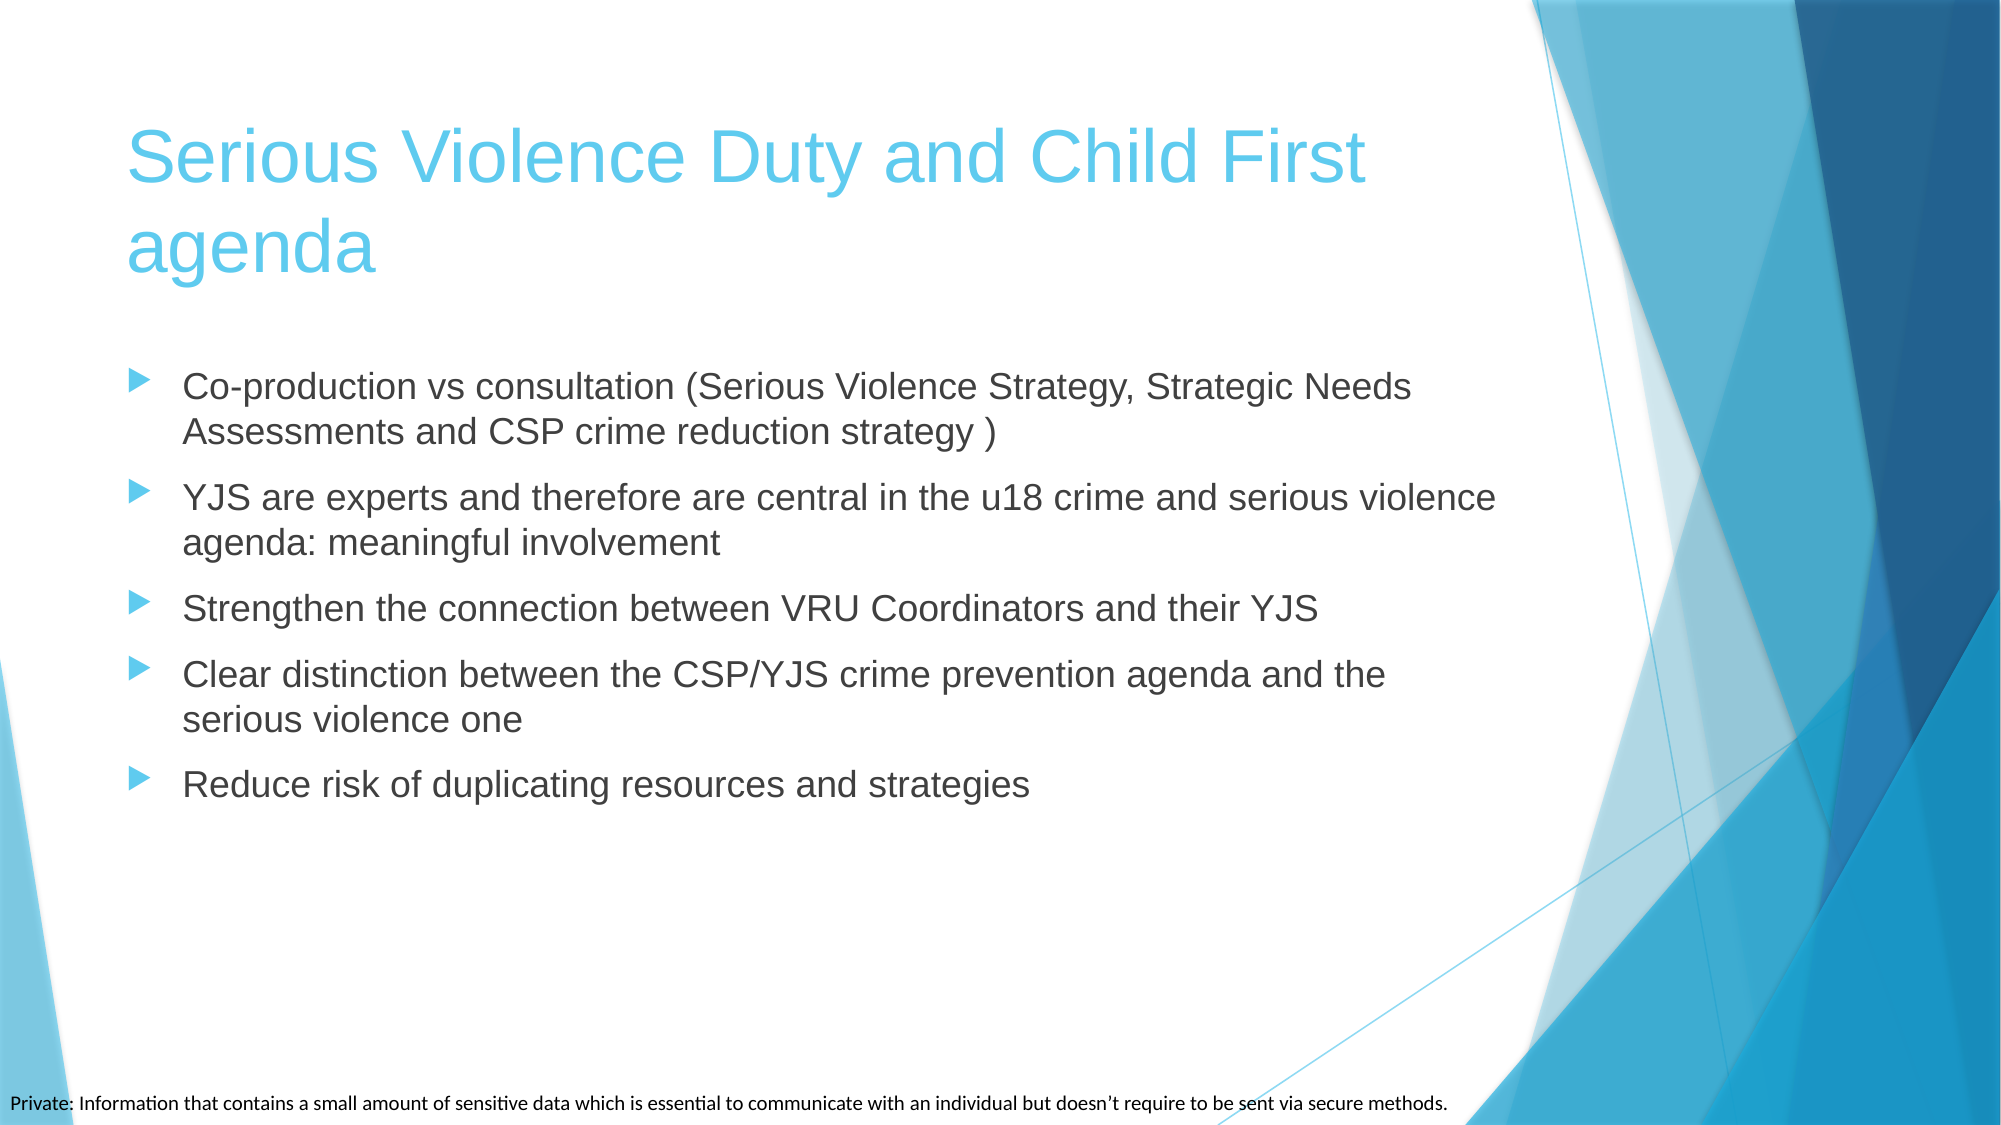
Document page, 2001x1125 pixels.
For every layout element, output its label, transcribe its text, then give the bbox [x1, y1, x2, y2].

title Serious Violence Duty and Child First agenda [111, 99, 1522, 317]
list Co-production vs consultation (Serious Violence Strategy, Strategic Needs Assessments and CSP crime reduction strategy ) YJS are experts and therefore are central in the u18 crime and serious violence agenda: meaningful involvement Strengthen the connection between VRU Coordinators and their YJS Clear distinction between the CSP/YJS crime prevention agenda and the serious violence one Reduce risk of duplicating resources and strategies [111, 354, 1522, 992]
